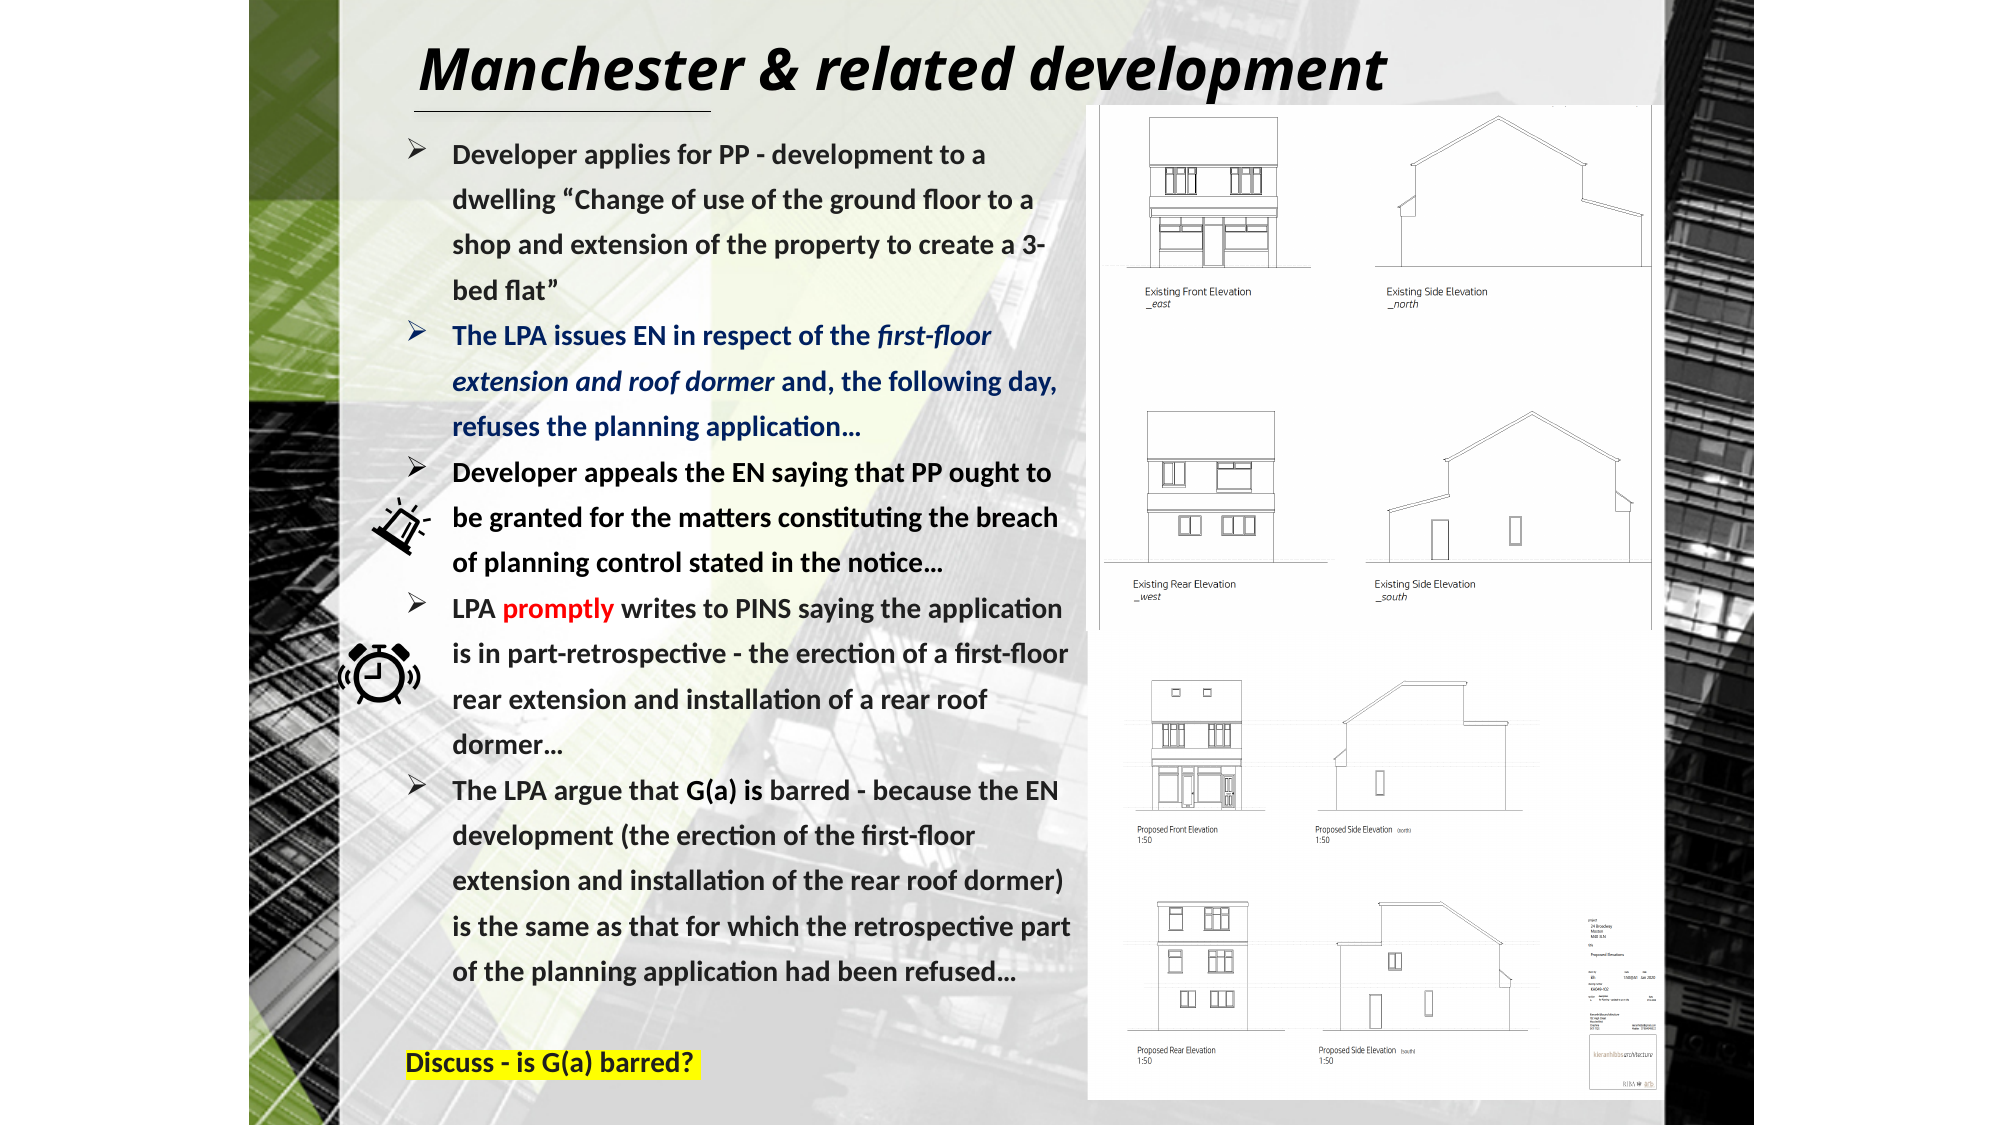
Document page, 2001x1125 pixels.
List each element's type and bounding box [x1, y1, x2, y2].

text_box [1087, 629, 1665, 1101]
text_box [1085, 105, 1665, 630]
picture [249, 0, 1755, 1125]
